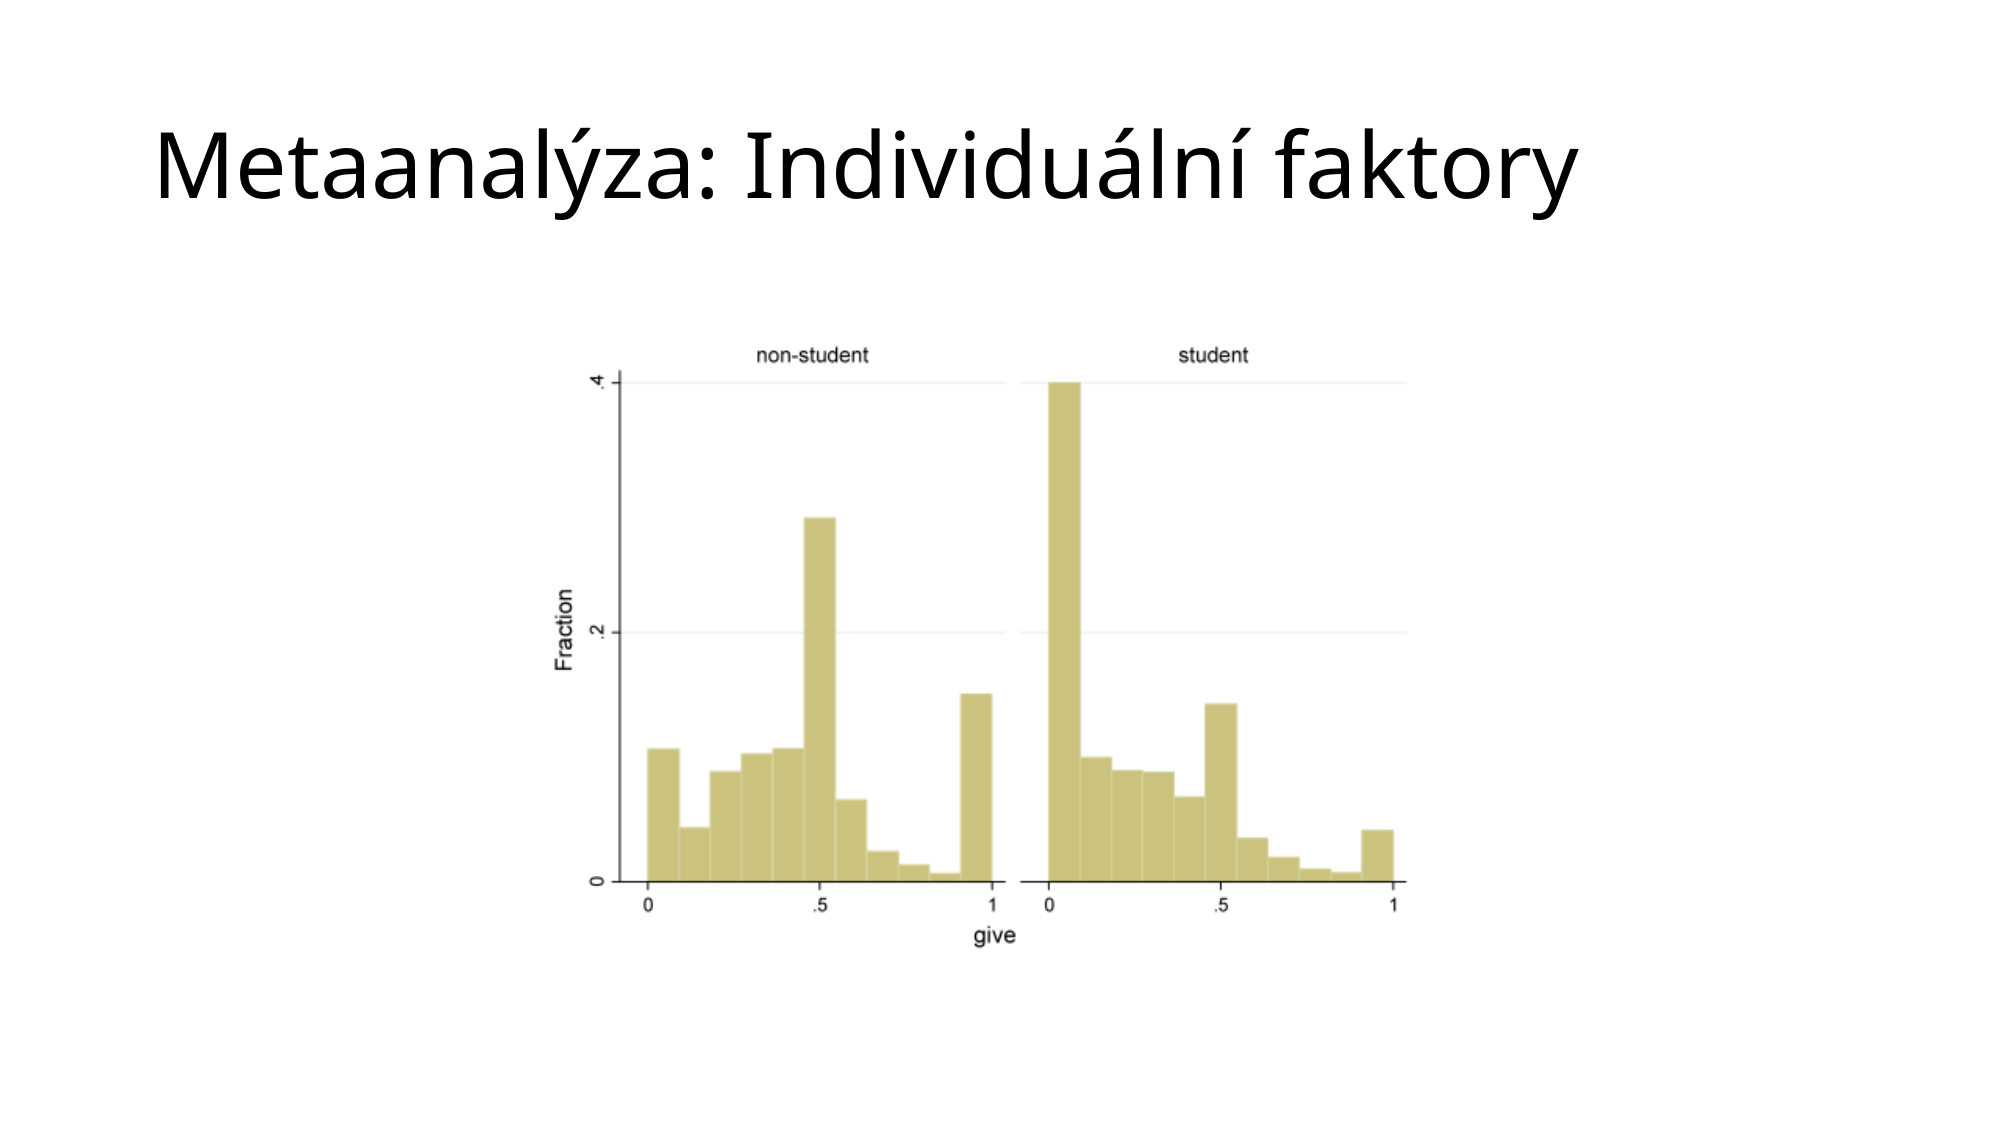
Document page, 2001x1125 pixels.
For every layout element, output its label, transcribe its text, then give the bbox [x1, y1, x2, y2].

title Metaanalýza: Individuální faktory [137, 59, 1863, 278]
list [488, 329, 1511, 983]
